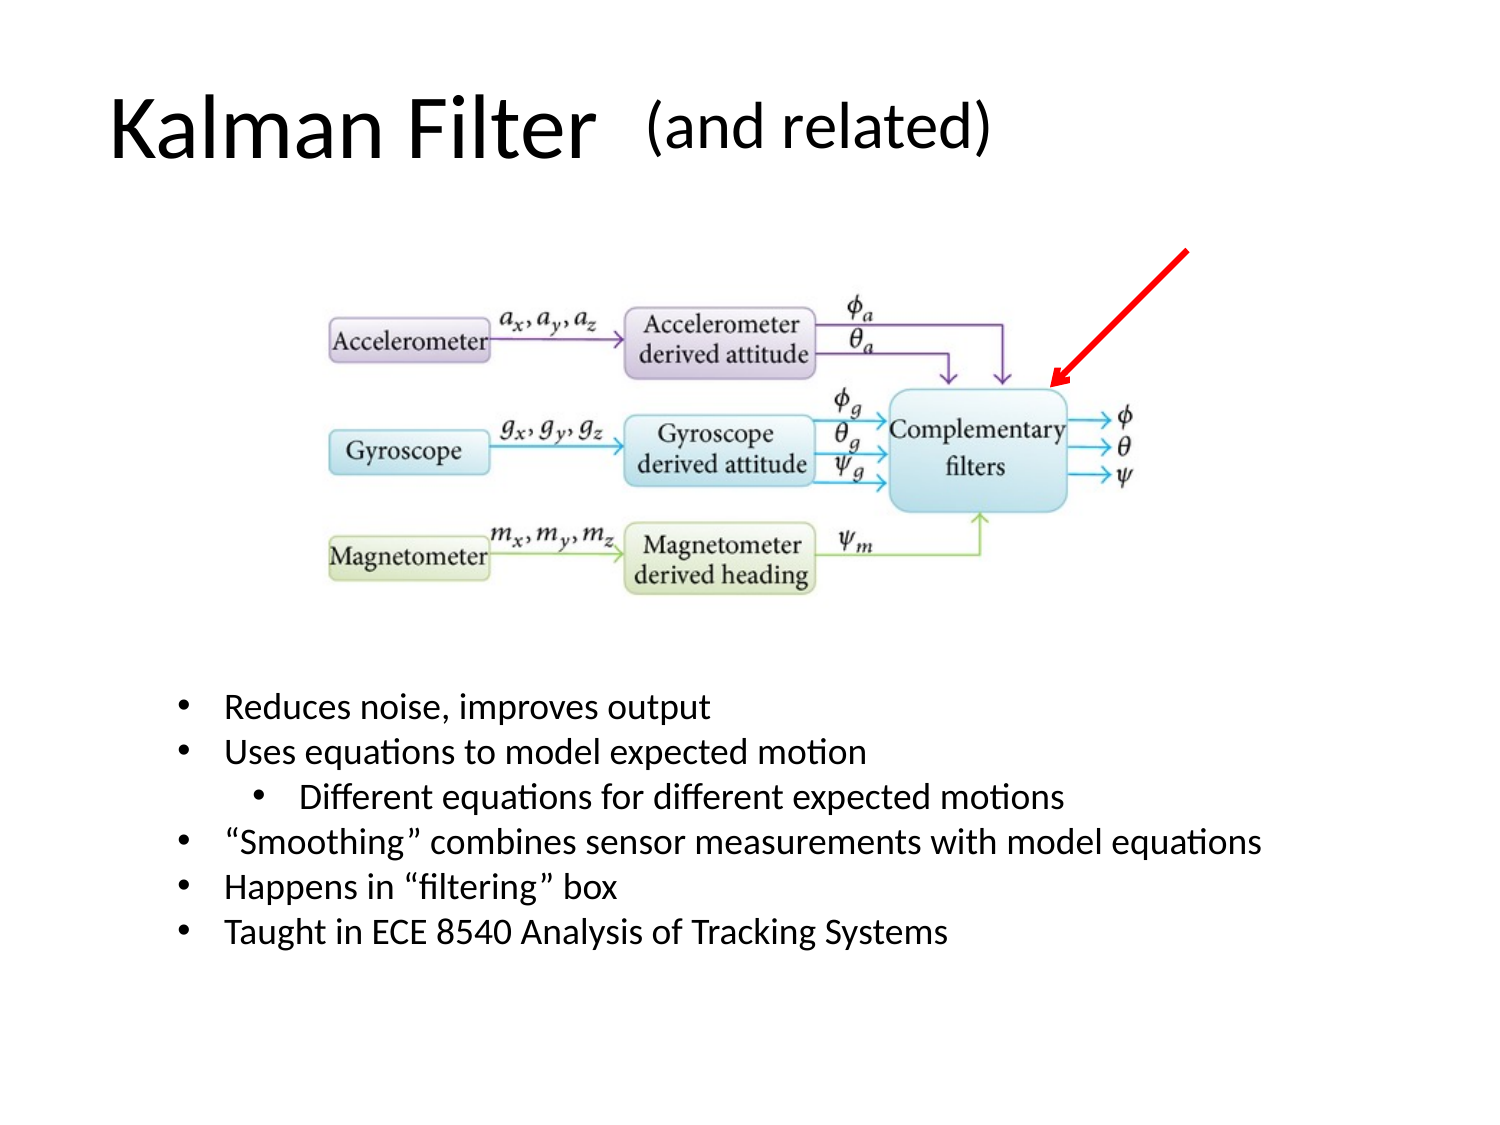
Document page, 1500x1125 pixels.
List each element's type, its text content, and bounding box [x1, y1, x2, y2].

text_box Kalman Filter [94, 59, 614, 185]
text_box Reduces noise, improves output Uses equations to model expected motion Different equations for different expected motions “Smoothing” combines sensor measurements with model equations Happens in “filtering” box Taught in ECE 8540 Analysis of Tracking Systems [162, 674, 1350, 1005]
picture [299, 262, 1163, 624]
text_box (and related) [630, 74, 1208, 170]
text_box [1049, 249, 1188, 388]
